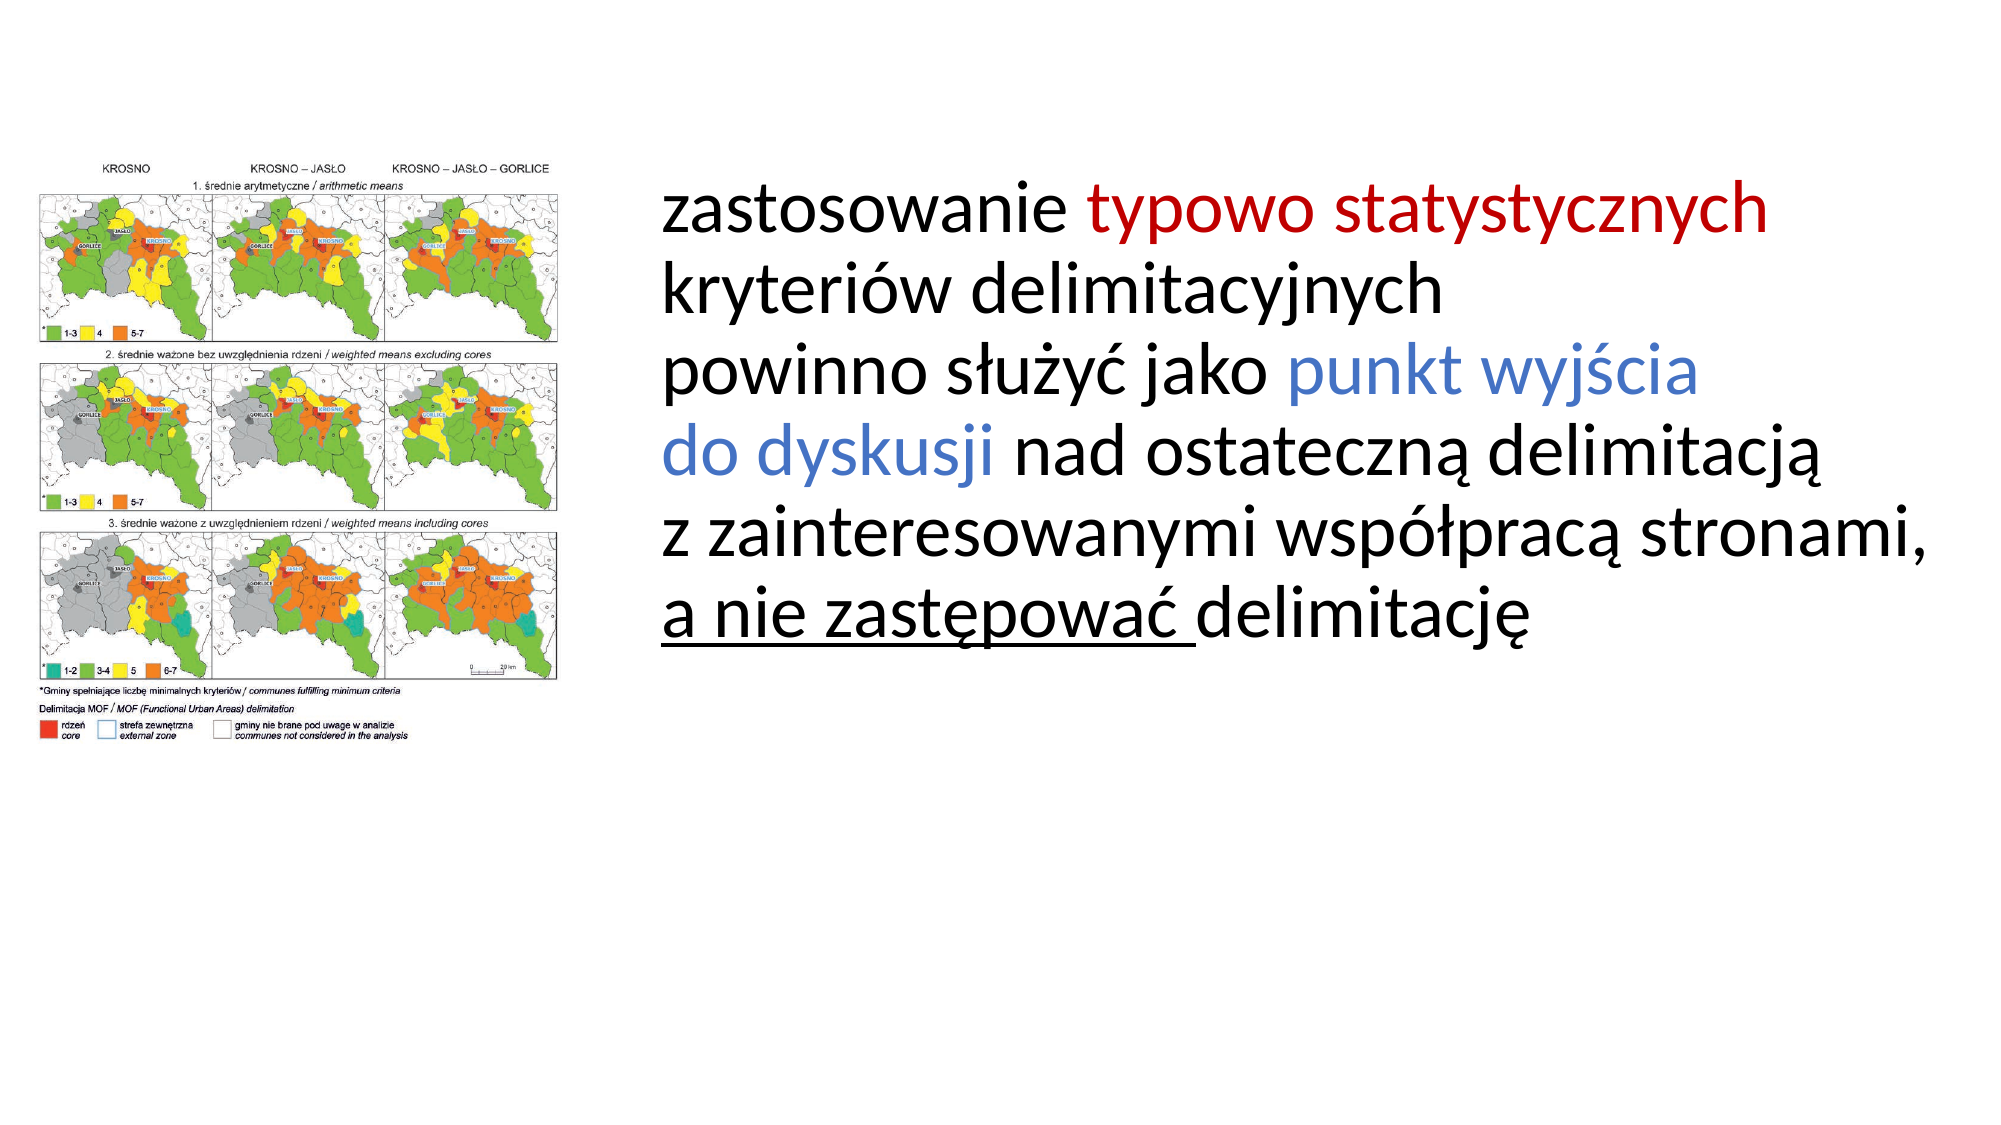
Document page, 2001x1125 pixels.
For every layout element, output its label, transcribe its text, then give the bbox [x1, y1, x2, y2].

picture [35, 160, 562, 744]
list zastosowanie typowo statystycznych kryteriów delimitacyjnych powinno służyć jako punkt wyjścia do dyskusji nad ostateczną delimitacją z zainteresowanymi współpracą stronami, a nie zastępować delimitację [646, 160, 1965, 710]
